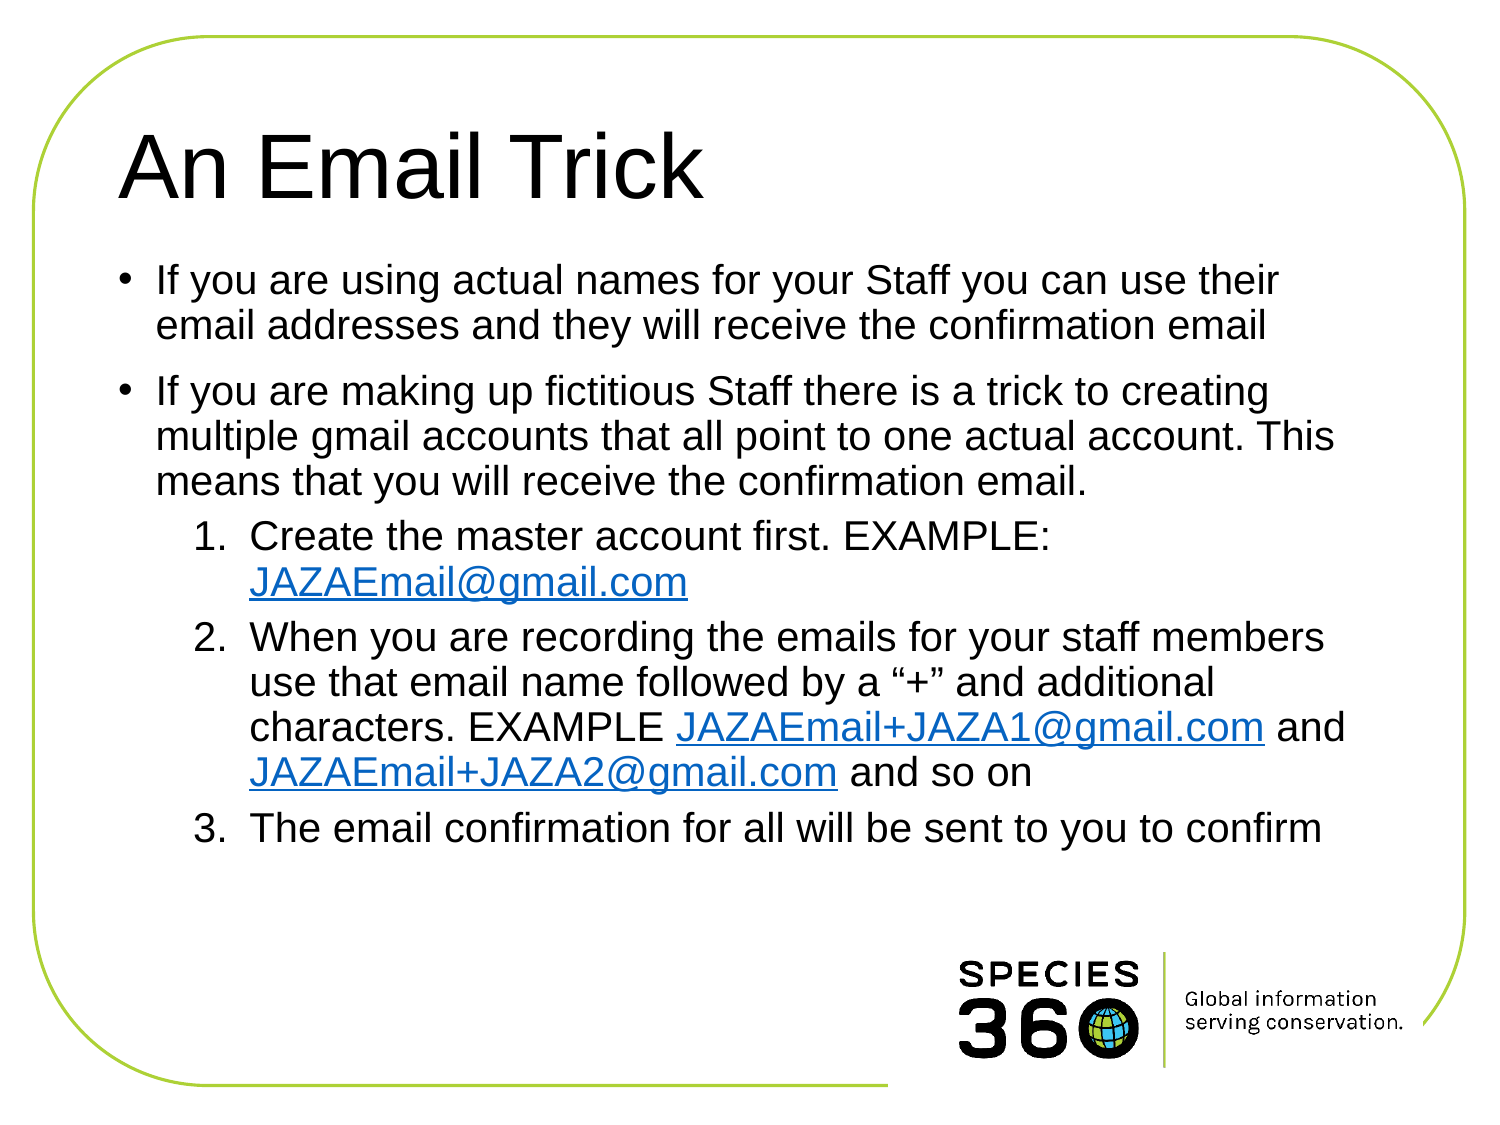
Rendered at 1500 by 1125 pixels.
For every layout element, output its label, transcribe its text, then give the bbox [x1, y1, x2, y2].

title An Email Trick [103, 59, 1397, 250]
list If you are using actual names for your Staff you can use their email addresses and they will receive the confirmation email If you are making up fictitious Staff there is a trick to creating multiple gmail accounts that all point to one actual account. This means that you will receive the confirmation email. Create the master account first. EXAMPLE: JAZAEmail@gmail.com When you are recording the emails for your staff members use that email name followed by a “+” and additional characters. EXAMPLE JAZAEmail+JAZA1@gmail.com and JAZAEmail+JAZA2@gmail.com and so on The email confirmation for all will be sent to you to confirm [103, 250, 1397, 965]
picture [954, 944, 1407, 1075]
